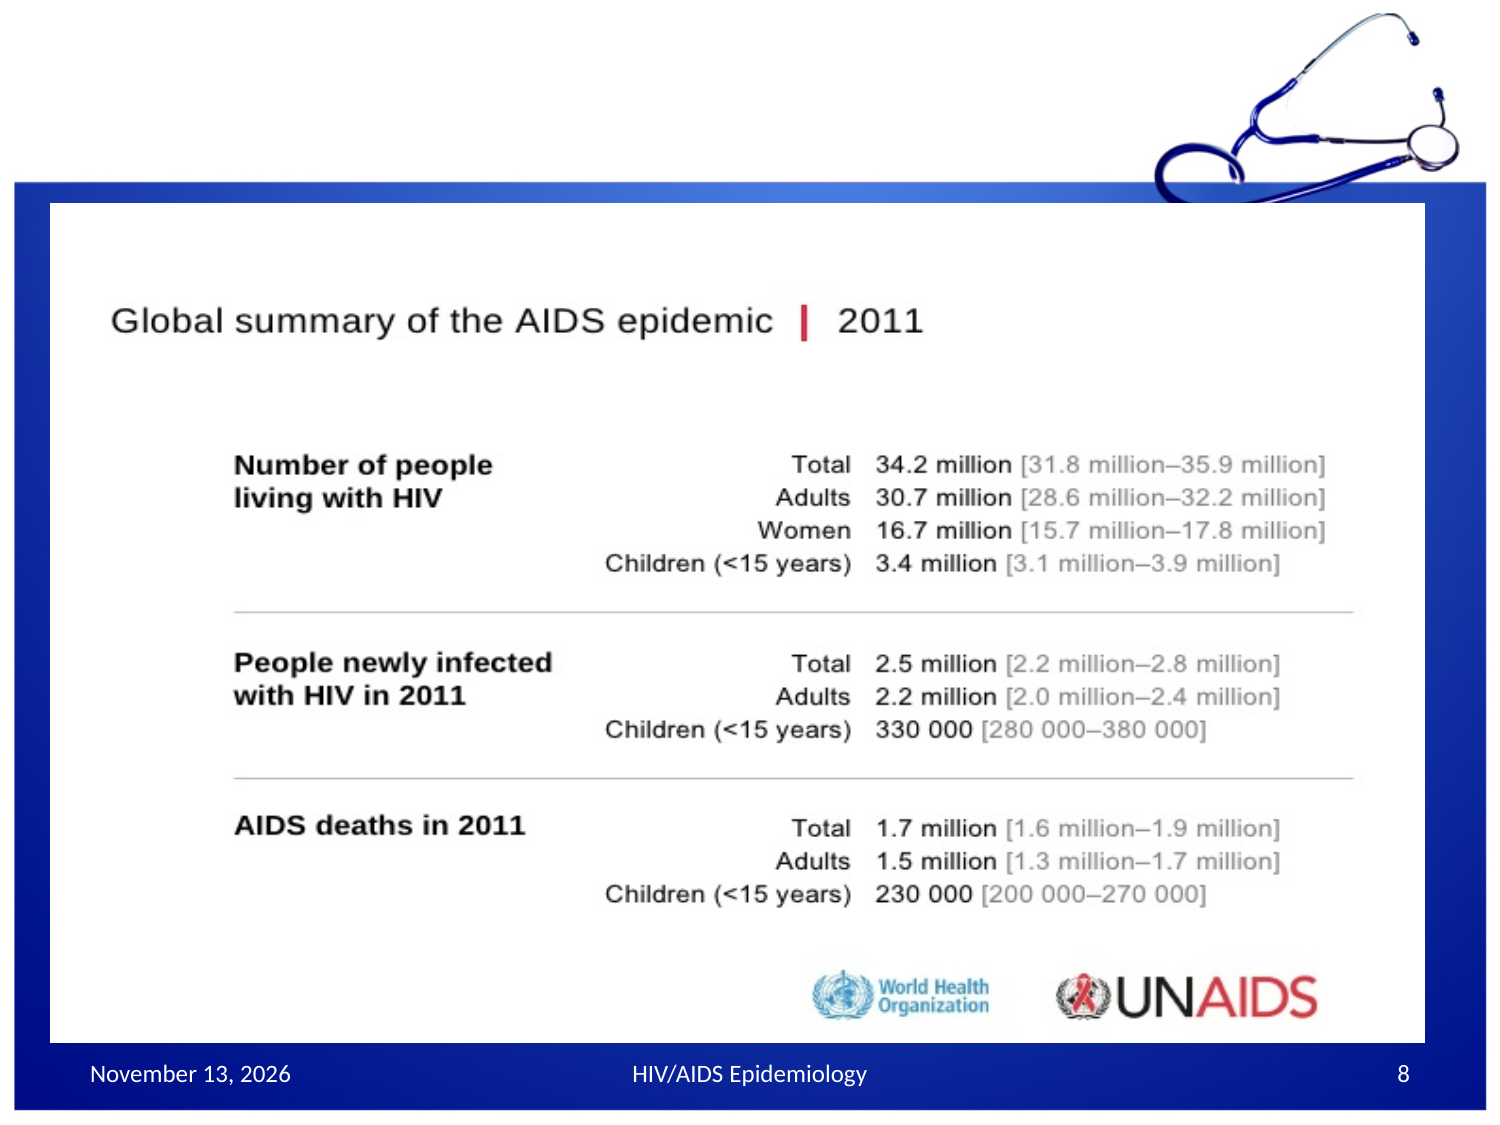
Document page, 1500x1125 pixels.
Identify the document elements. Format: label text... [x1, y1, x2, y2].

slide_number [75, 1052, 425, 1103]
footer HIV/AIDS Epidemiology [512, 1052, 988, 1103]
slide_number 8 [1074, 1051, 1425, 1103]
picture [0, 0, 1500, 1125]
